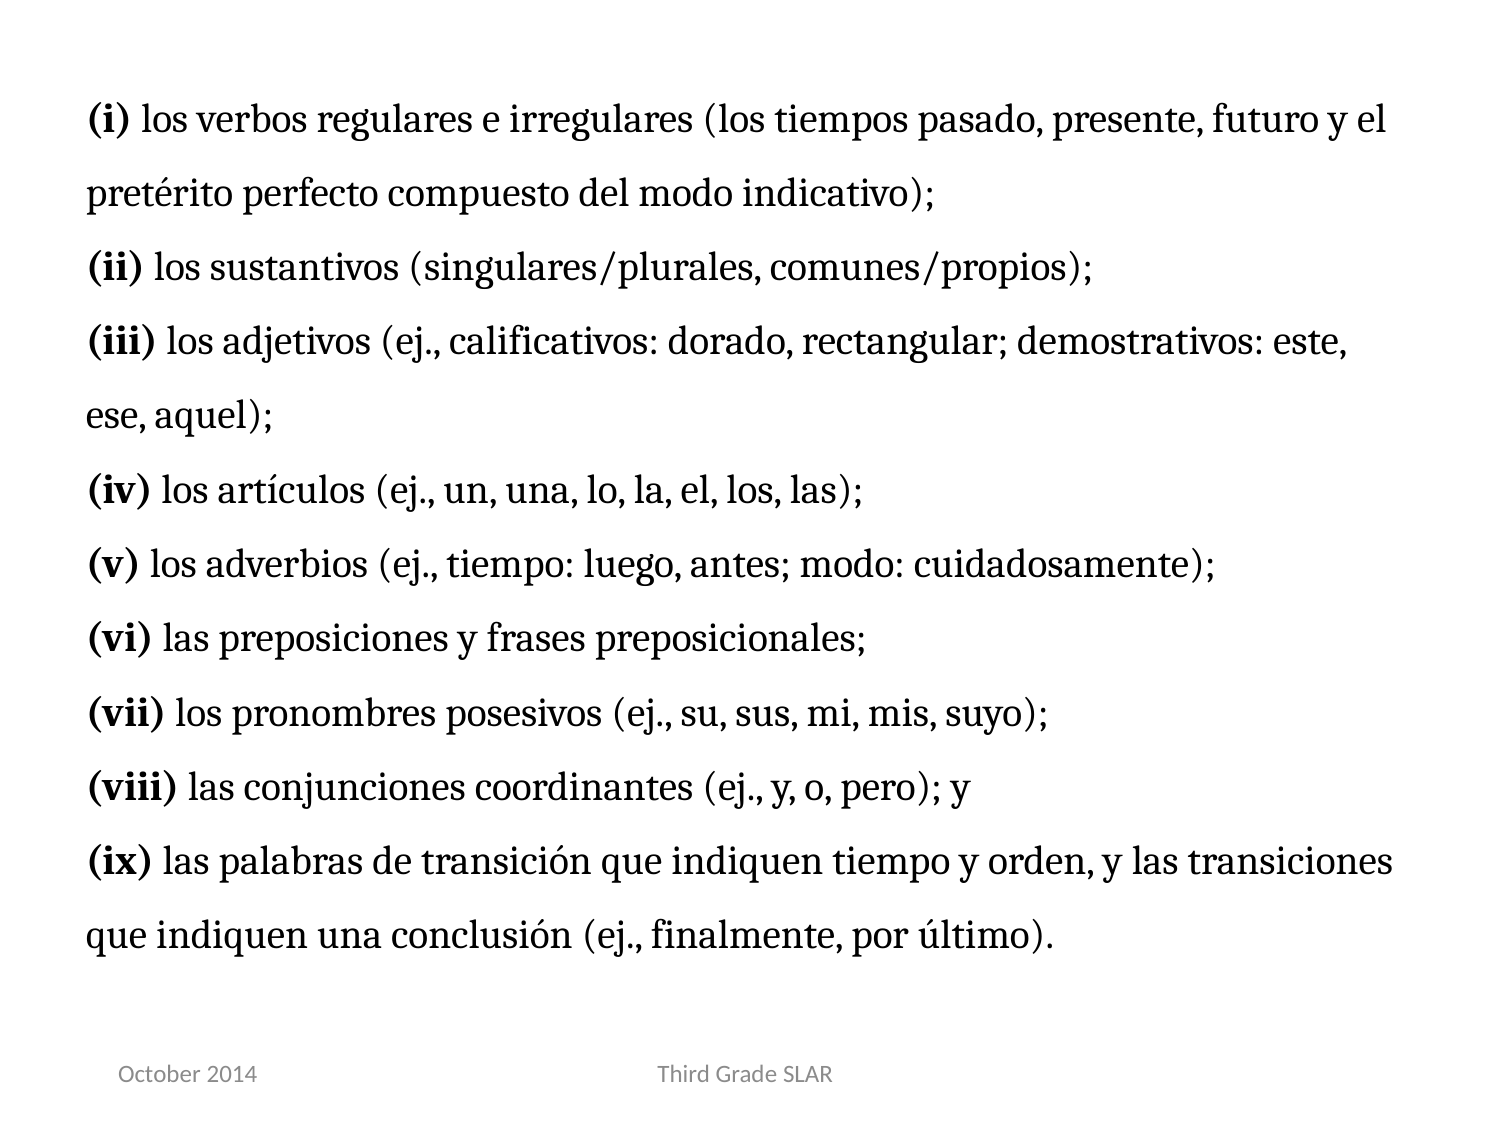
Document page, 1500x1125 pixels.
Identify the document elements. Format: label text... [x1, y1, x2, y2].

subtitle (i) los verbos regulares e irregulares (los tiempos pasado, presente, futuro y el pretérito perfecto compuesto del modo indicativo); (ii) los sustantivos (singulares/plurales, comunes/propios); (iii) los adjetivos (ej., calificativos: dorado, rectangular; demostrativos: este, ese, aquel); (iv) los artículos (ej., un, una, lo, la, el, los, las); (v) los adverbios (ej., tiempo: luego, antes; modo: cuidadosamente); (vi) las preposiciones y frases preposicionales; (vii) los pronombres posesivos (ej., su, sus, mi, mis, suyo); (viii) las conjunciones coordinantes (ej., y, o, pero); y (ix) las palabras de transición que indiquen tiempo y orden, y las transiciones que indiquen una conclusión (ej., finalmente, por último). [70, 58, 1421, 1002]
footer Third Grade SLAR [492, 1042, 999, 1103]
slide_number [103, 1042, 441, 1103]
